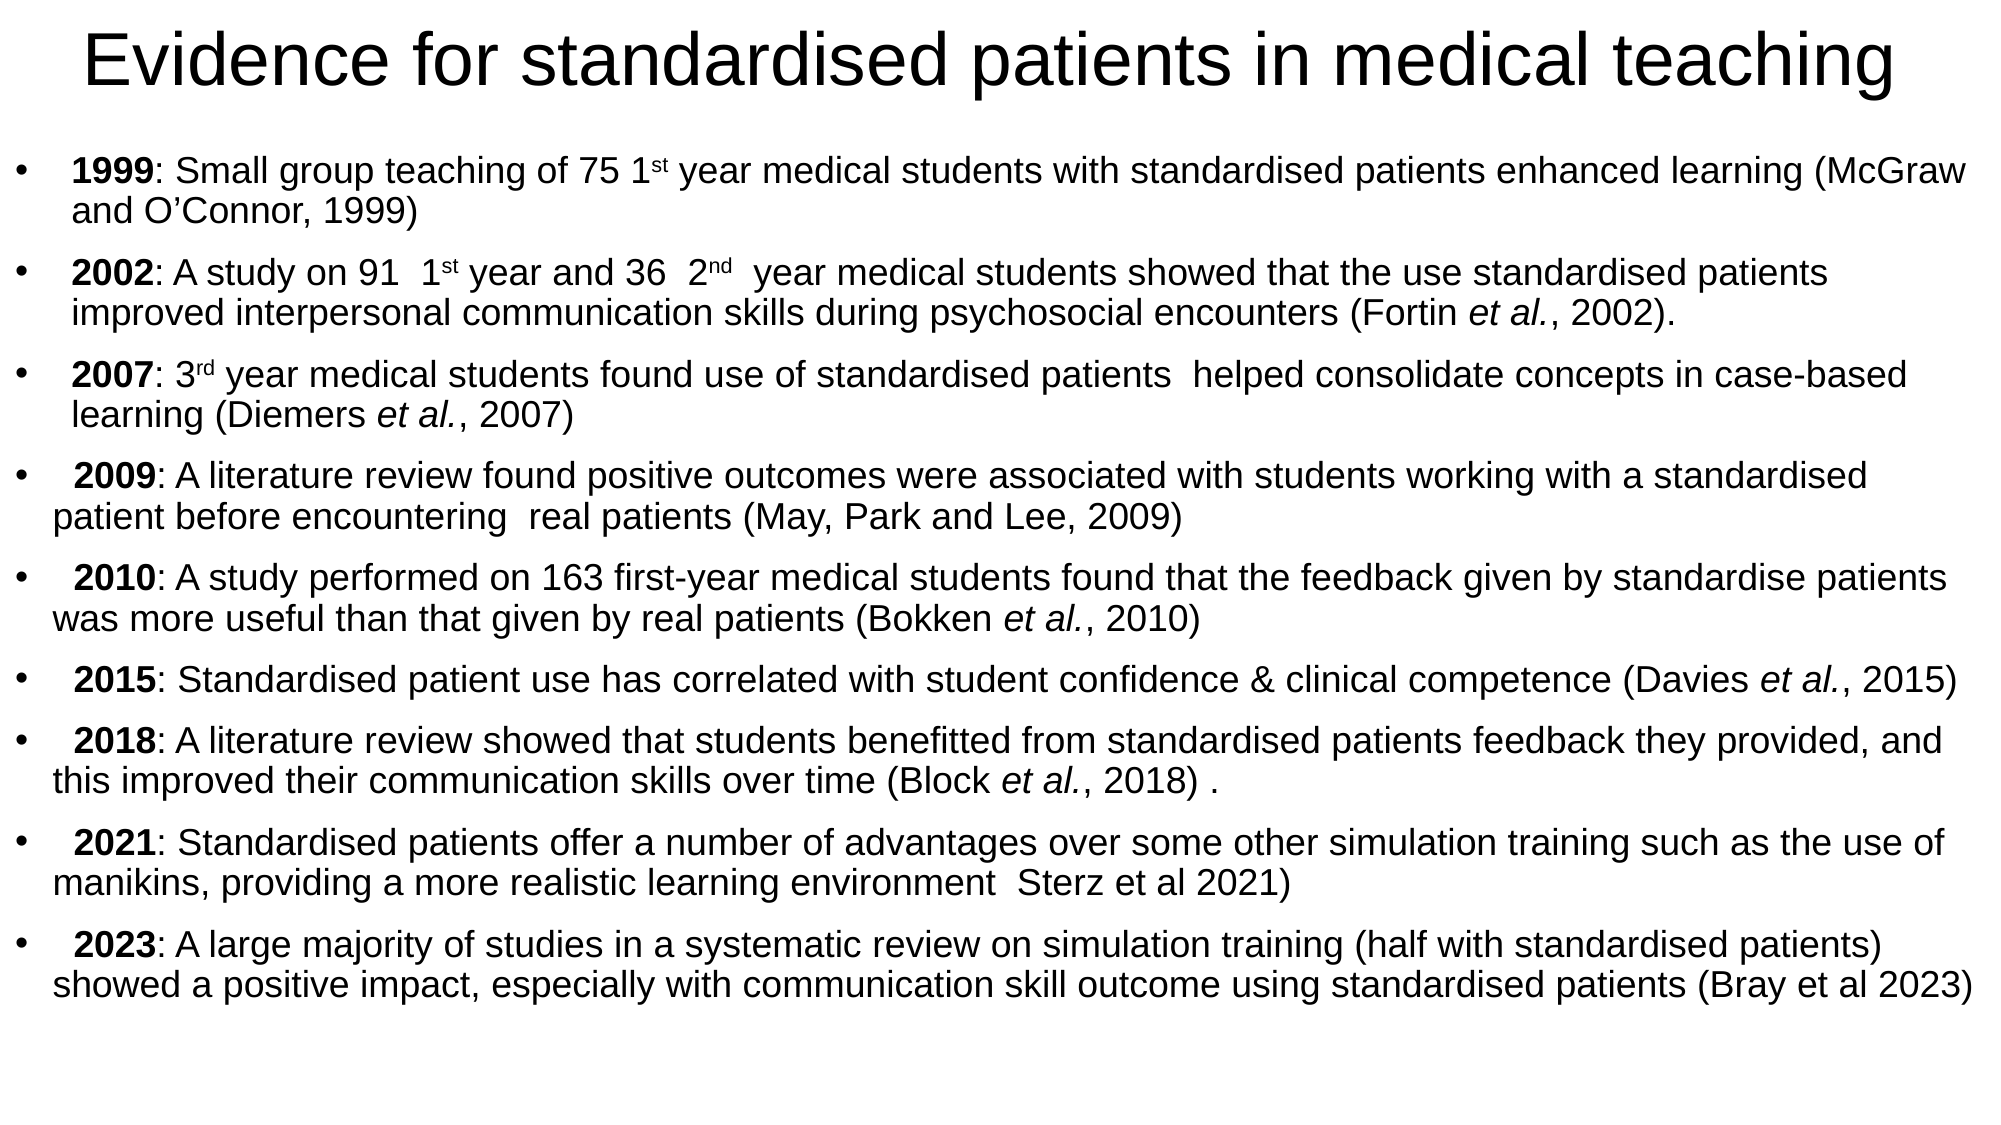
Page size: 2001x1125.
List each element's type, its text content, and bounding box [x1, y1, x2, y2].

title Evidence for standardised patients in medical teaching [67, 0, 1932, 143]
list 1999: Small group teaching of 75 1st year medical students with standardised patients enhanced learning (McGraw and O’Connor, 1999) 2002: A study on 91 1st year and 36 2nd year medical students showed that the use standardised patients improved interpersonal communication skills during psychosocial encounters (Fortin et al., 2002). 2007: 3rd year medical students found use of standardised patients helped consolidate concepts in case-based learning (Diemers et al., 2007) 2009: A literature review found positive outcomes were associated with students working with a standardised patient before encountering real patients (May, Park and Lee, 2009) 2010: A study performed on 163 first-year medical students found that the feedback given by standardise patients was more useful than that given by real patients (Bokken et al., 2010) 2015: Standardised patient use has correlated with student confidence & clinical competence (Davies et al., 2015) 2018: A literature review showed that students benefitted from standardised patients feedback they provided, and this improved their communication skills over time (Block et al., 2018) . 2021: Standardised patients offer a number of advantages over some other simulation training such as the use of manikins, providing a more realistic learning environment Sterz et al 2021) 2023: A large majority of studies in a systematic review on simulation training (half with standardised patients) showed a positive impact, especially with communication skill outcome using standardised patients (Bray et al 2023) [0, 143, 2000, 910]
